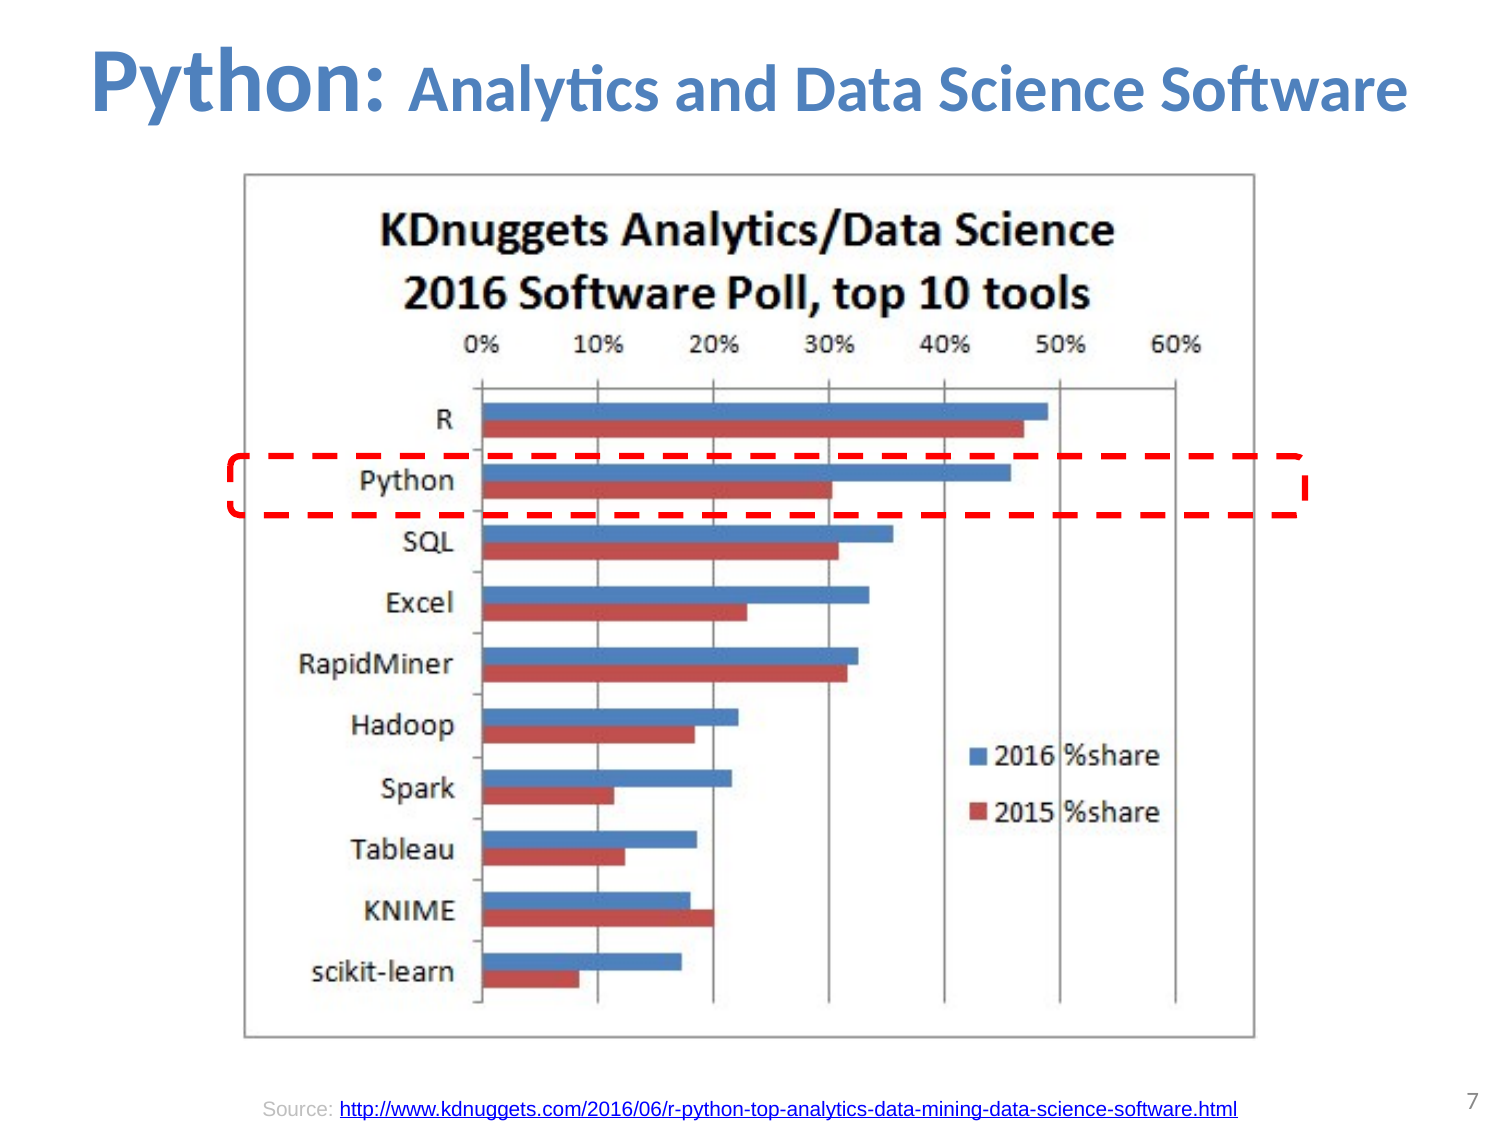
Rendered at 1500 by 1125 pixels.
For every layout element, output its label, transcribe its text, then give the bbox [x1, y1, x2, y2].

text_box Source: http://www.kdnuggets.com/2016/06/r-python-top-analytics-data-mining-data-science-software.html [212, 1087, 1288, 1125]
text_box [1262, 454, 1308, 518]
picture [241, 172, 1259, 1041]
slide_number 7 [1144, 1069, 1495, 1125]
text_box [228, 454, 236, 516]
title Python: Analytics and Data Science Software [37, 6, 1463, 144]
